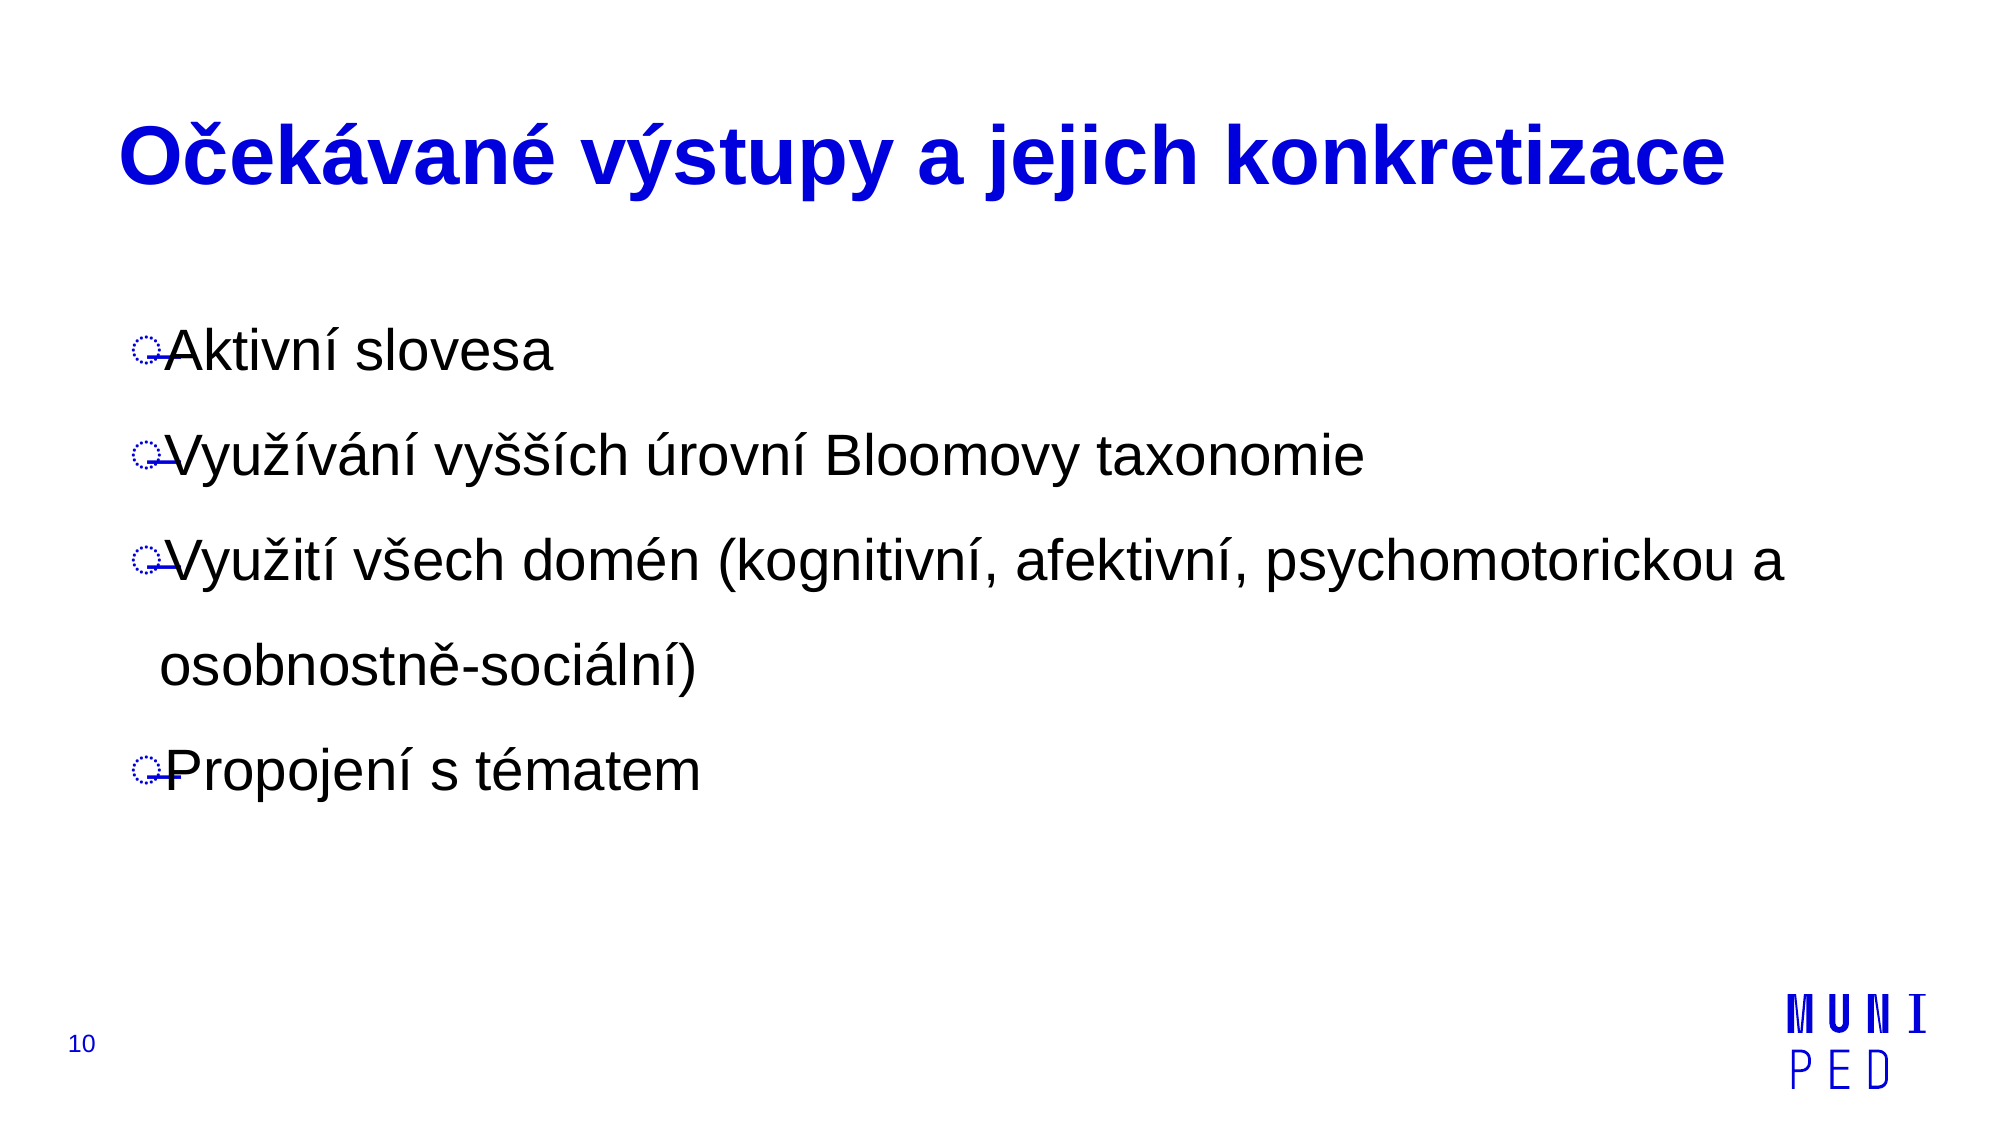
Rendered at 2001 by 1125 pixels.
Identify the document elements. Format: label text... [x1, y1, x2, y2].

slide_number 10 [67, 1021, 110, 1063]
list Aktivní slovesa Využívání vyšších úrovní Bloomovy taxonomie Využití všech domén (kognitivní, afektivní, psychomotorickou a osobnostně-sociální) Propojení s tématem [118, 277, 1883, 957]
title Očekávané výstupy a jejich konkretizace [118, 118, 1883, 193]
